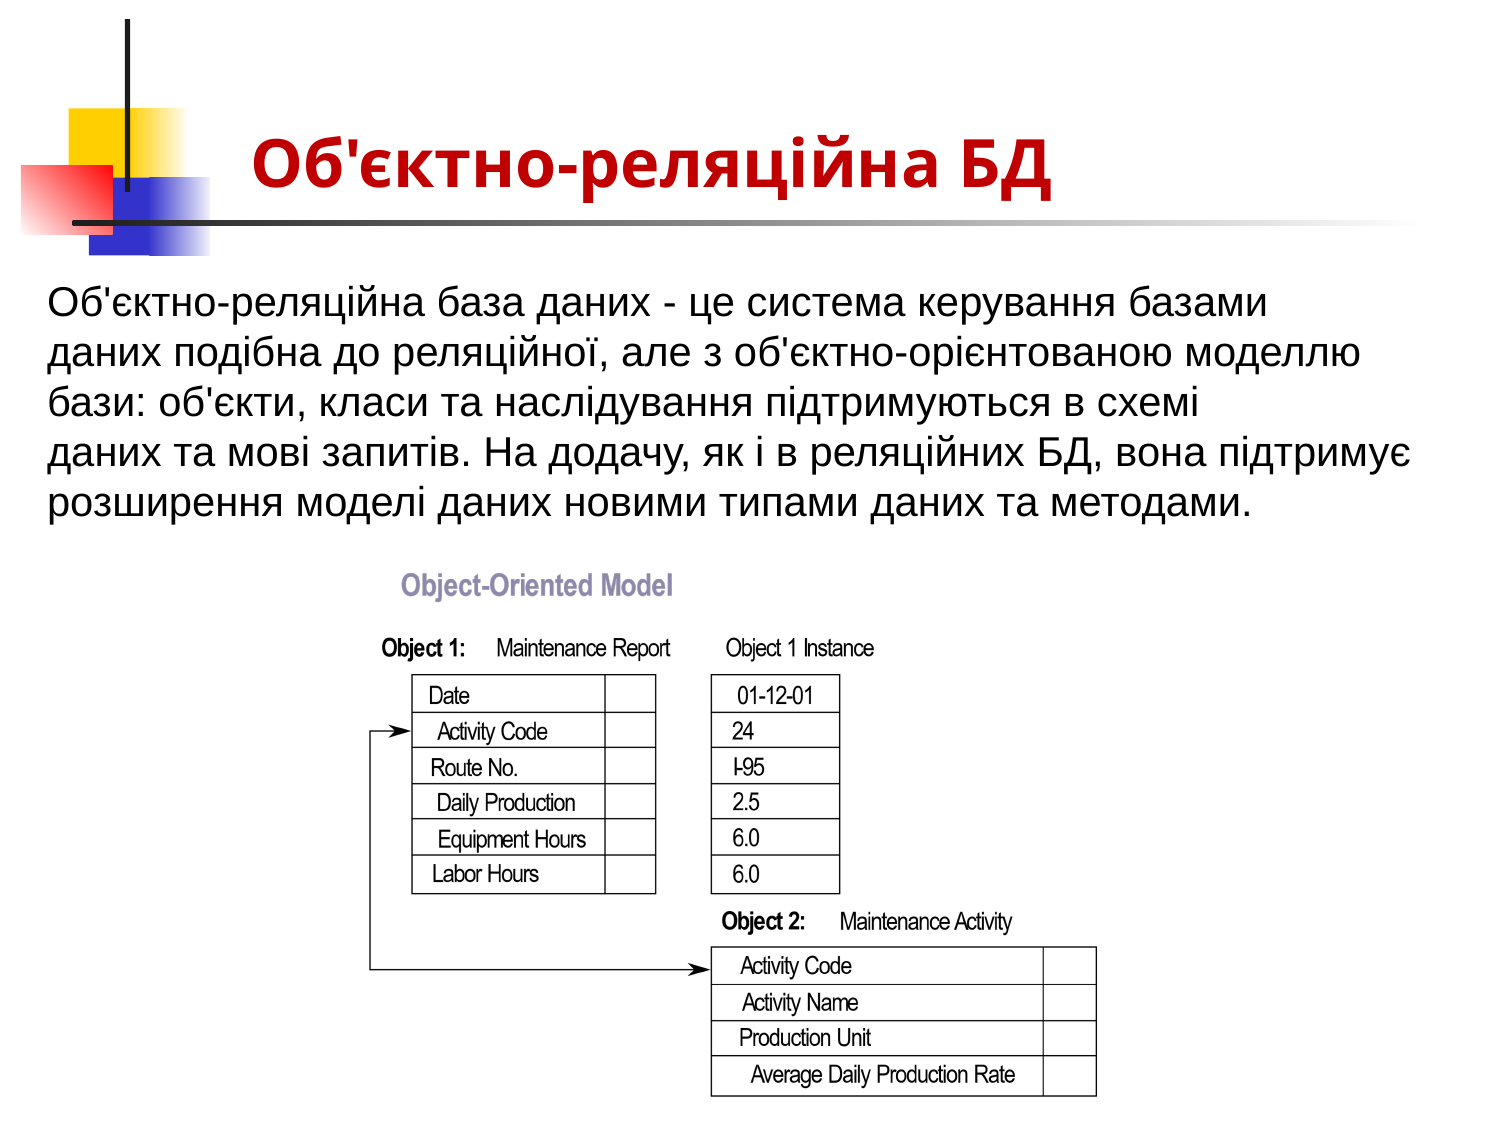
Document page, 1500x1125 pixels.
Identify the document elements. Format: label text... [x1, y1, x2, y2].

text_box Об'єктно-реляційна БД [235, 113, 1237, 208]
text_box Об'єктно-реляційна база даних - це система керування базами даних подібна до реляційної, але з об'єктно-орієнтованою моделлю бази: об'єкти, класи та наслідування підтримуються в схемі даних та мові запитів. На додачу, як і в реляційних БД, вона підтримує розширення моделі даних новими типами даних та методами. [32, 267, 1440, 643]
picture [348, 552, 1124, 1125]
